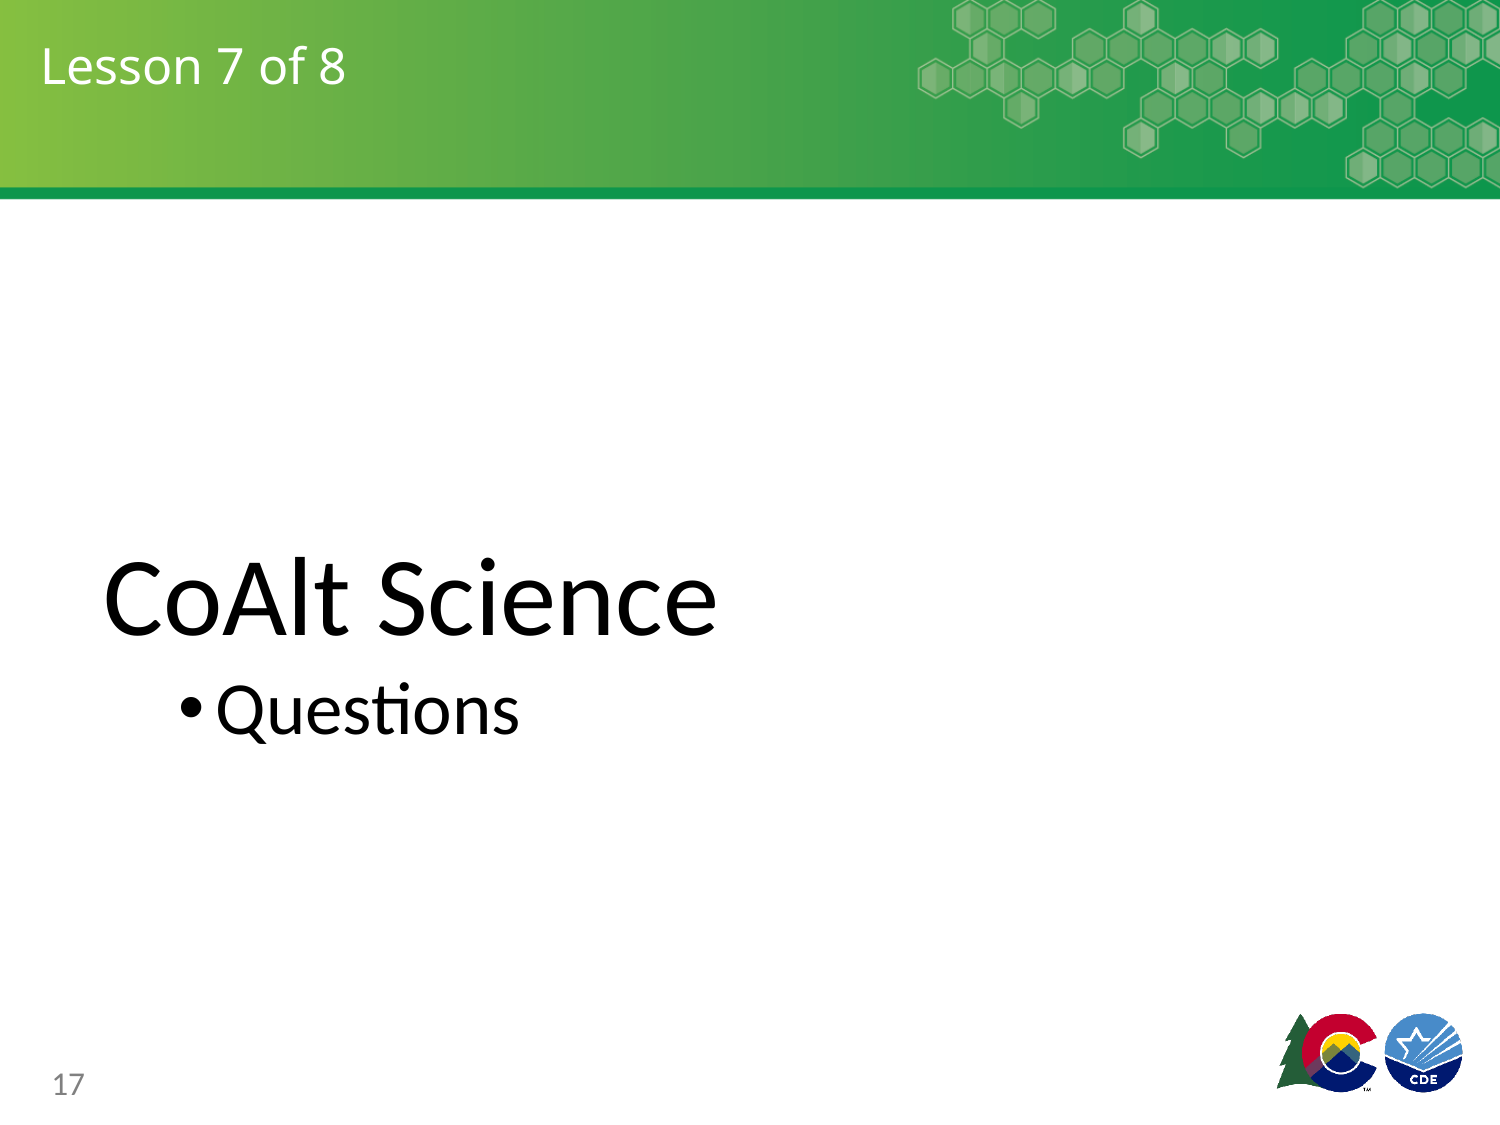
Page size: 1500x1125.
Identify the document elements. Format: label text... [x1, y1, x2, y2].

picture [1275, 1012, 1463, 1093]
title Lesson 7 of 8 [40, 41, 1038, 166]
slide_number 17 [36, 1054, 375, 1115]
picture [0, 0, 1500, 200]
list CoAlt Science Questions [103, 239, 1397, 1002]
